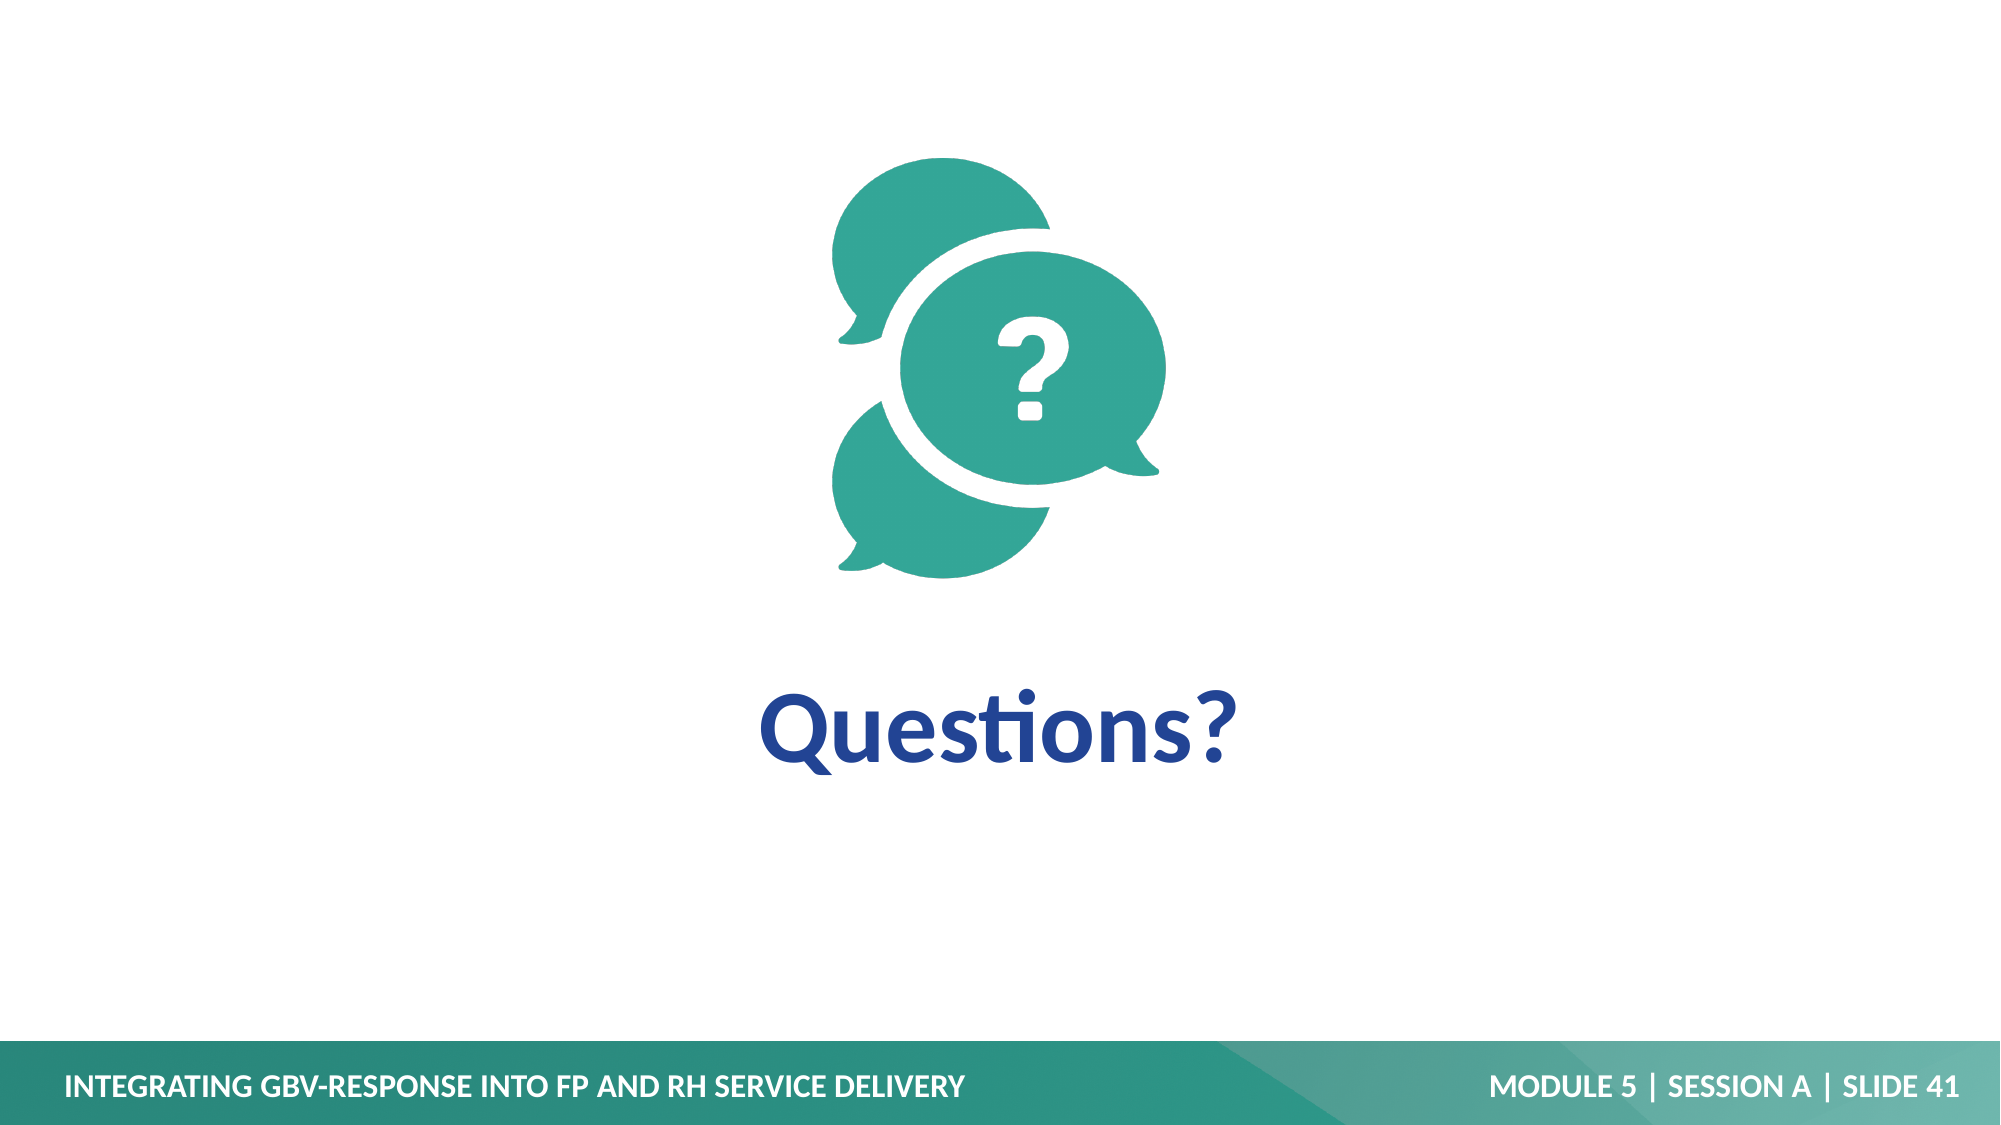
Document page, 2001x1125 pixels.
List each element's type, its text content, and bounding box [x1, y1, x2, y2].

text_box Questions? [0, 651, 2000, 791]
picture [780, 149, 1218, 587]
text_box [0, 1041, 2000, 1125]
